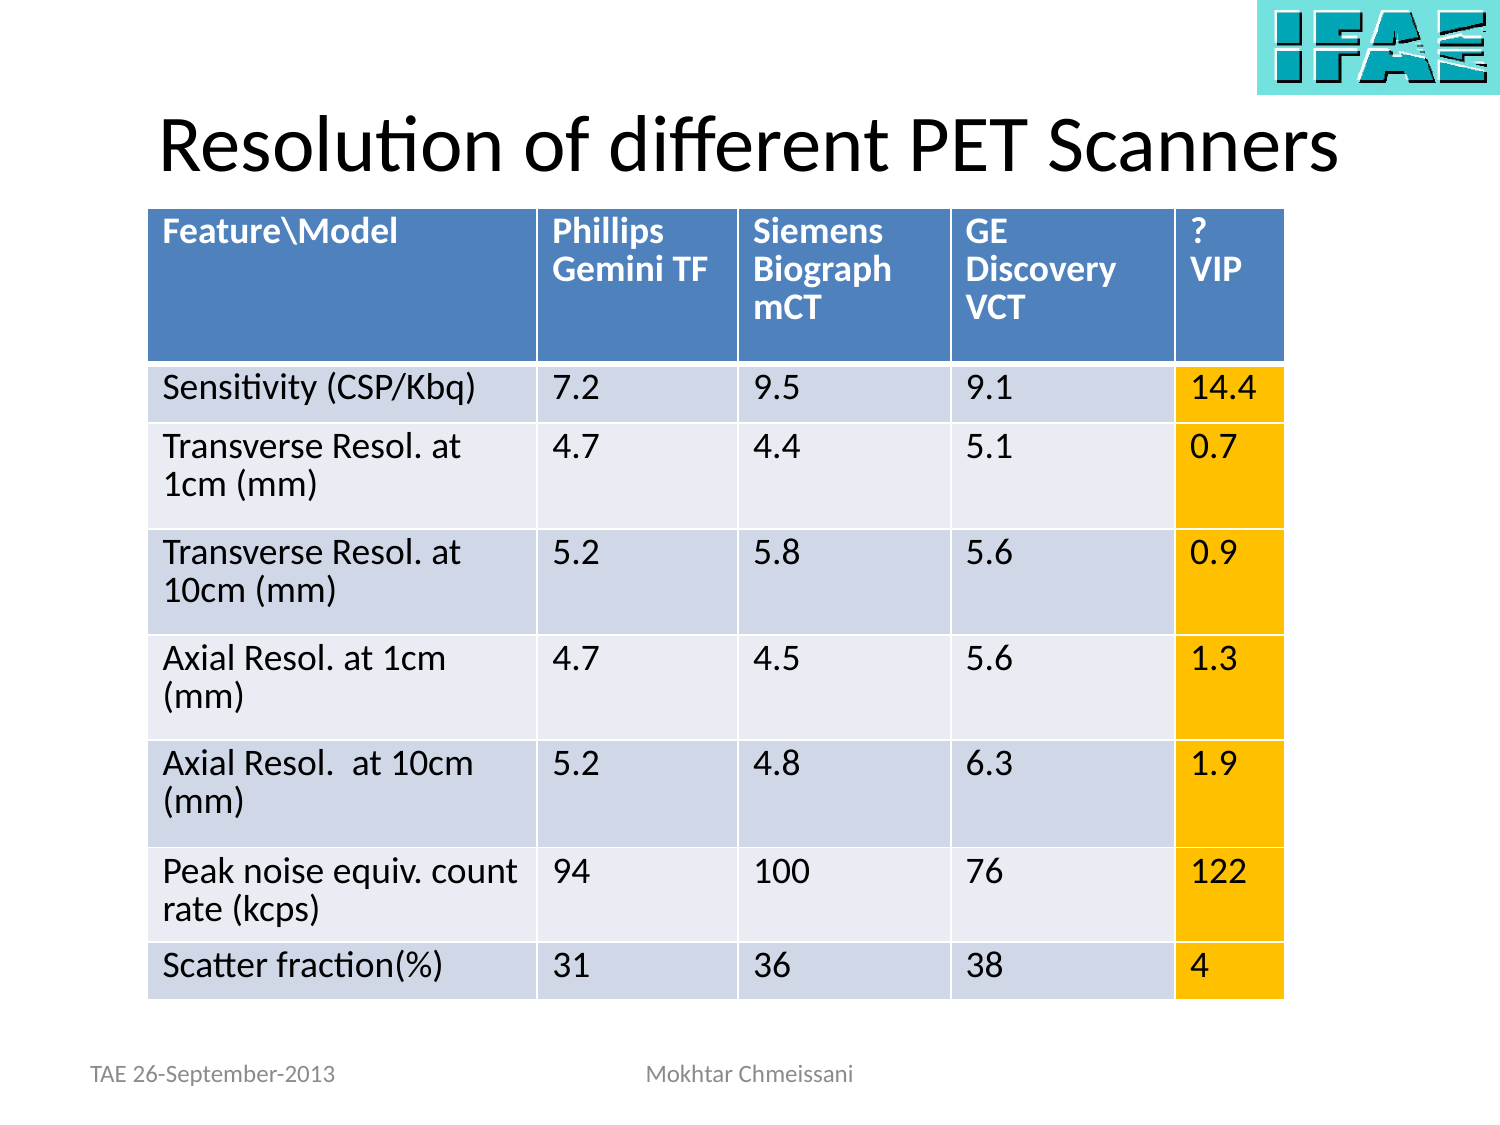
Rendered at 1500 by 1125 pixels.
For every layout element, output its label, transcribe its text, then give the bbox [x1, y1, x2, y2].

table_cell 4 [1176, 943, 1284, 999]
table_cell 7.2 [538, 367, 737, 422]
table_cell 5.6 [952, 530, 1174, 634]
table_cell 38 [952, 943, 1174, 999]
table_header GE Discovery VCT [952, 209, 1174, 361]
footer Mokhtar Chmeissani [512, 1042, 988, 1103]
table_cell 76 [952, 848, 1174, 941]
table_cell Axial Resol. at 1cm (mm) [148, 636, 536, 739]
table_cell 94 [538, 848, 737, 941]
table_header Phillips Gemini TF [538, 209, 737, 361]
table_cell Transverse Resol. at 10cm (mm) [148, 530, 536, 634]
table_cell 4.8 [739, 741, 950, 847]
table_cell 5.2 [538, 741, 737, 847]
table_cell 9.5 [739, 367, 950, 422]
table_cell 1.3 [1176, 636, 1284, 739]
table_header Feature\Model [148, 209, 536, 361]
table_cell 0.9 [1176, 530, 1284, 634]
table_header Siemens Biograph mCT [739, 209, 950, 361]
table_cell 5.6 [952, 636, 1174, 739]
table_cell 4.7 [538, 636, 737, 739]
table_cell 0.7 [1176, 424, 1284, 528]
table_cell 14.4 [1176, 367, 1284, 422]
table_cell 100 [739, 848, 950, 941]
table_cell 4.4 [739, 424, 950, 528]
table_cell 5.8 [739, 530, 950, 634]
table_cell Scatter fraction(%) [148, 943, 536, 999]
table_cell 6.3 [952, 741, 1174, 847]
table_cell 4.5 [739, 636, 950, 739]
table_cell 9.1 [952, 367, 1174, 422]
table_cell 5.1 [952, 424, 1174, 528]
table_header ? VIP [1176, 209, 1284, 361]
slide_number TAE 26-September-2013 [75, 1042, 425, 1103]
table_cell Peak noise equiv. count rate (kcps) [148, 848, 536, 941]
table_cell Sensitivity (CSP/Kbq) [148, 367, 536, 422]
title Resolution of different PET Scanners [75, 45, 1425, 233]
picture [1257, 0, 1500, 95]
table_cell 4.7 [538, 424, 737, 528]
table_cell 31 [538, 943, 737, 999]
table_cell 122 [1176, 848, 1284, 941]
table_cell 5.2 [538, 530, 737, 634]
table_cell 36 [739, 943, 950, 999]
table_cell Transverse Resol. at 1cm (mm) [148, 424, 536, 528]
table_cell 1.9 [1176, 741, 1284, 847]
table_cell Axial Resol. at 10cm (mm) [148, 741, 536, 847]
